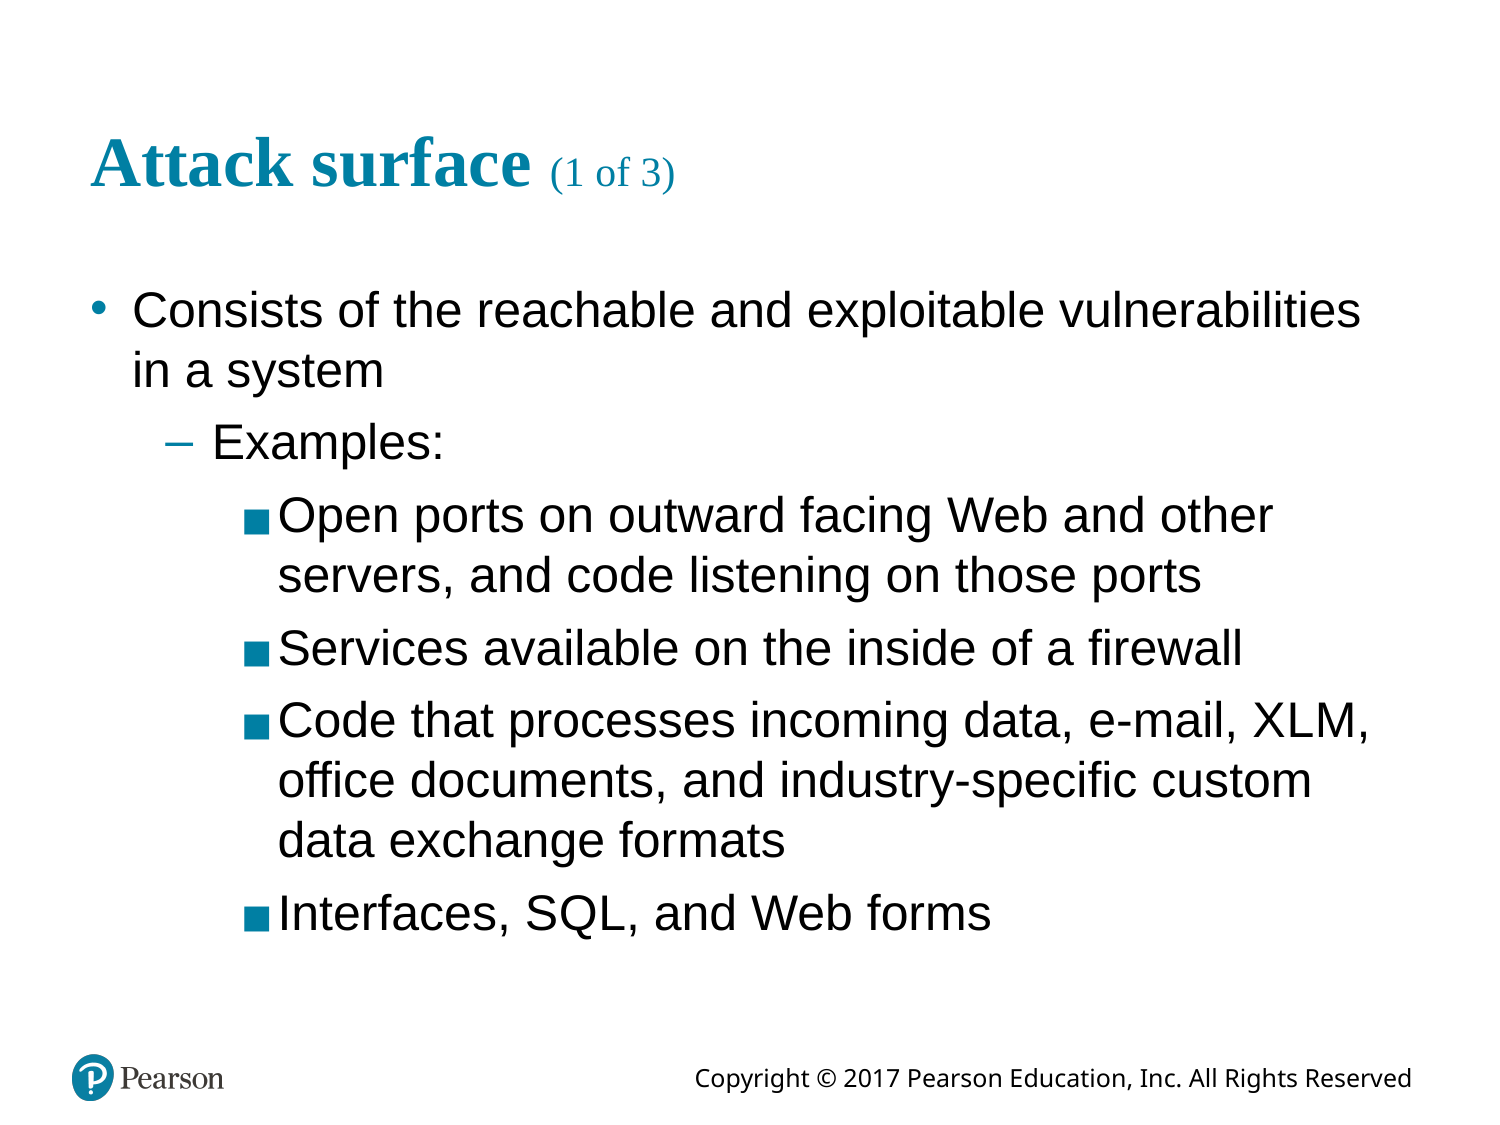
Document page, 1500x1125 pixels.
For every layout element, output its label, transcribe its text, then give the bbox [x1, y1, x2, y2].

picture [72, 1087, 83, 1101]
picture [80, 1063, 106, 1088]
title Attack surface (1 of 3) [75, 35, 1425, 216]
picture [98, 1054, 224, 1101]
picture [72, 1054, 88, 1070]
list Consists of the reachable and exploitable vulnerabilities in a system Examples: Open ports on outward facing Web and other servers, and code listening on those ports Services available on the inside of a firewall Code that processes incoming data, e-mail, X L M, office documents, and industry-specific custom data exchange formats Interfaces, S Q L, and Web forms [75, 262, 1425, 1005]
